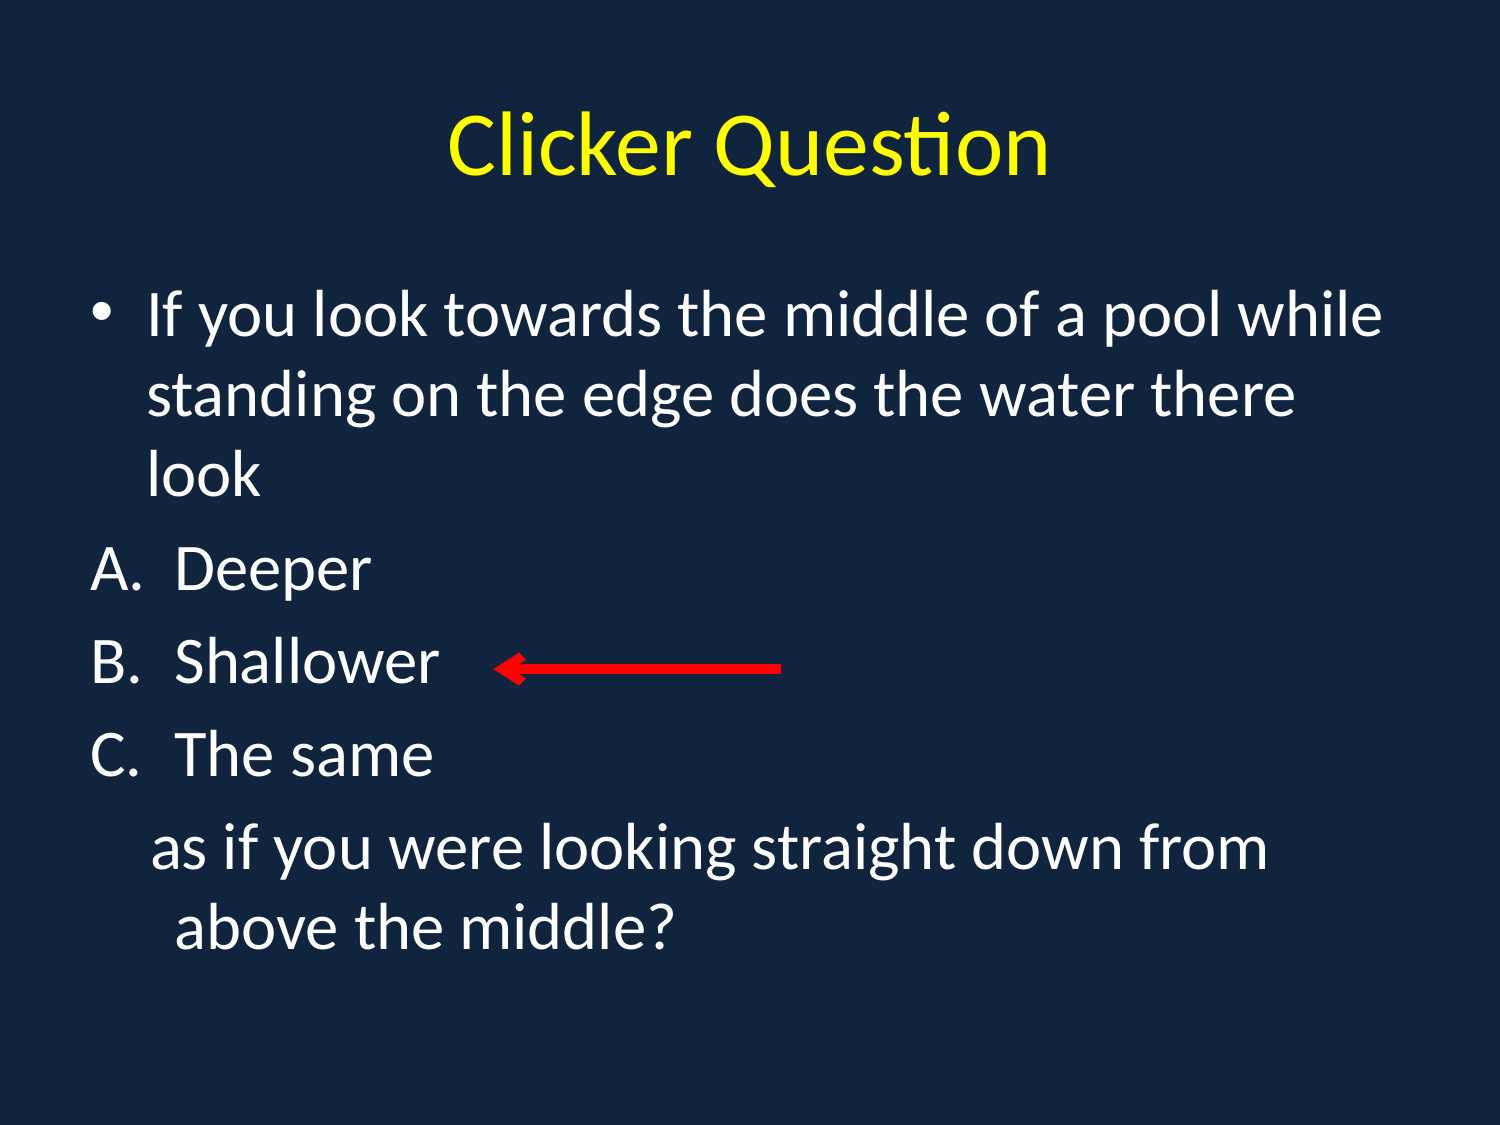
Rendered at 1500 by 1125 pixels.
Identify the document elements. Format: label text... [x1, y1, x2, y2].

title Clicker Question [75, 45, 1425, 233]
list If you look towards the middle of a pool while standing on the edge does the water there look Deeper Shallower The same as if you were looking straight down from above the middle? [75, 262, 1425, 1005]
